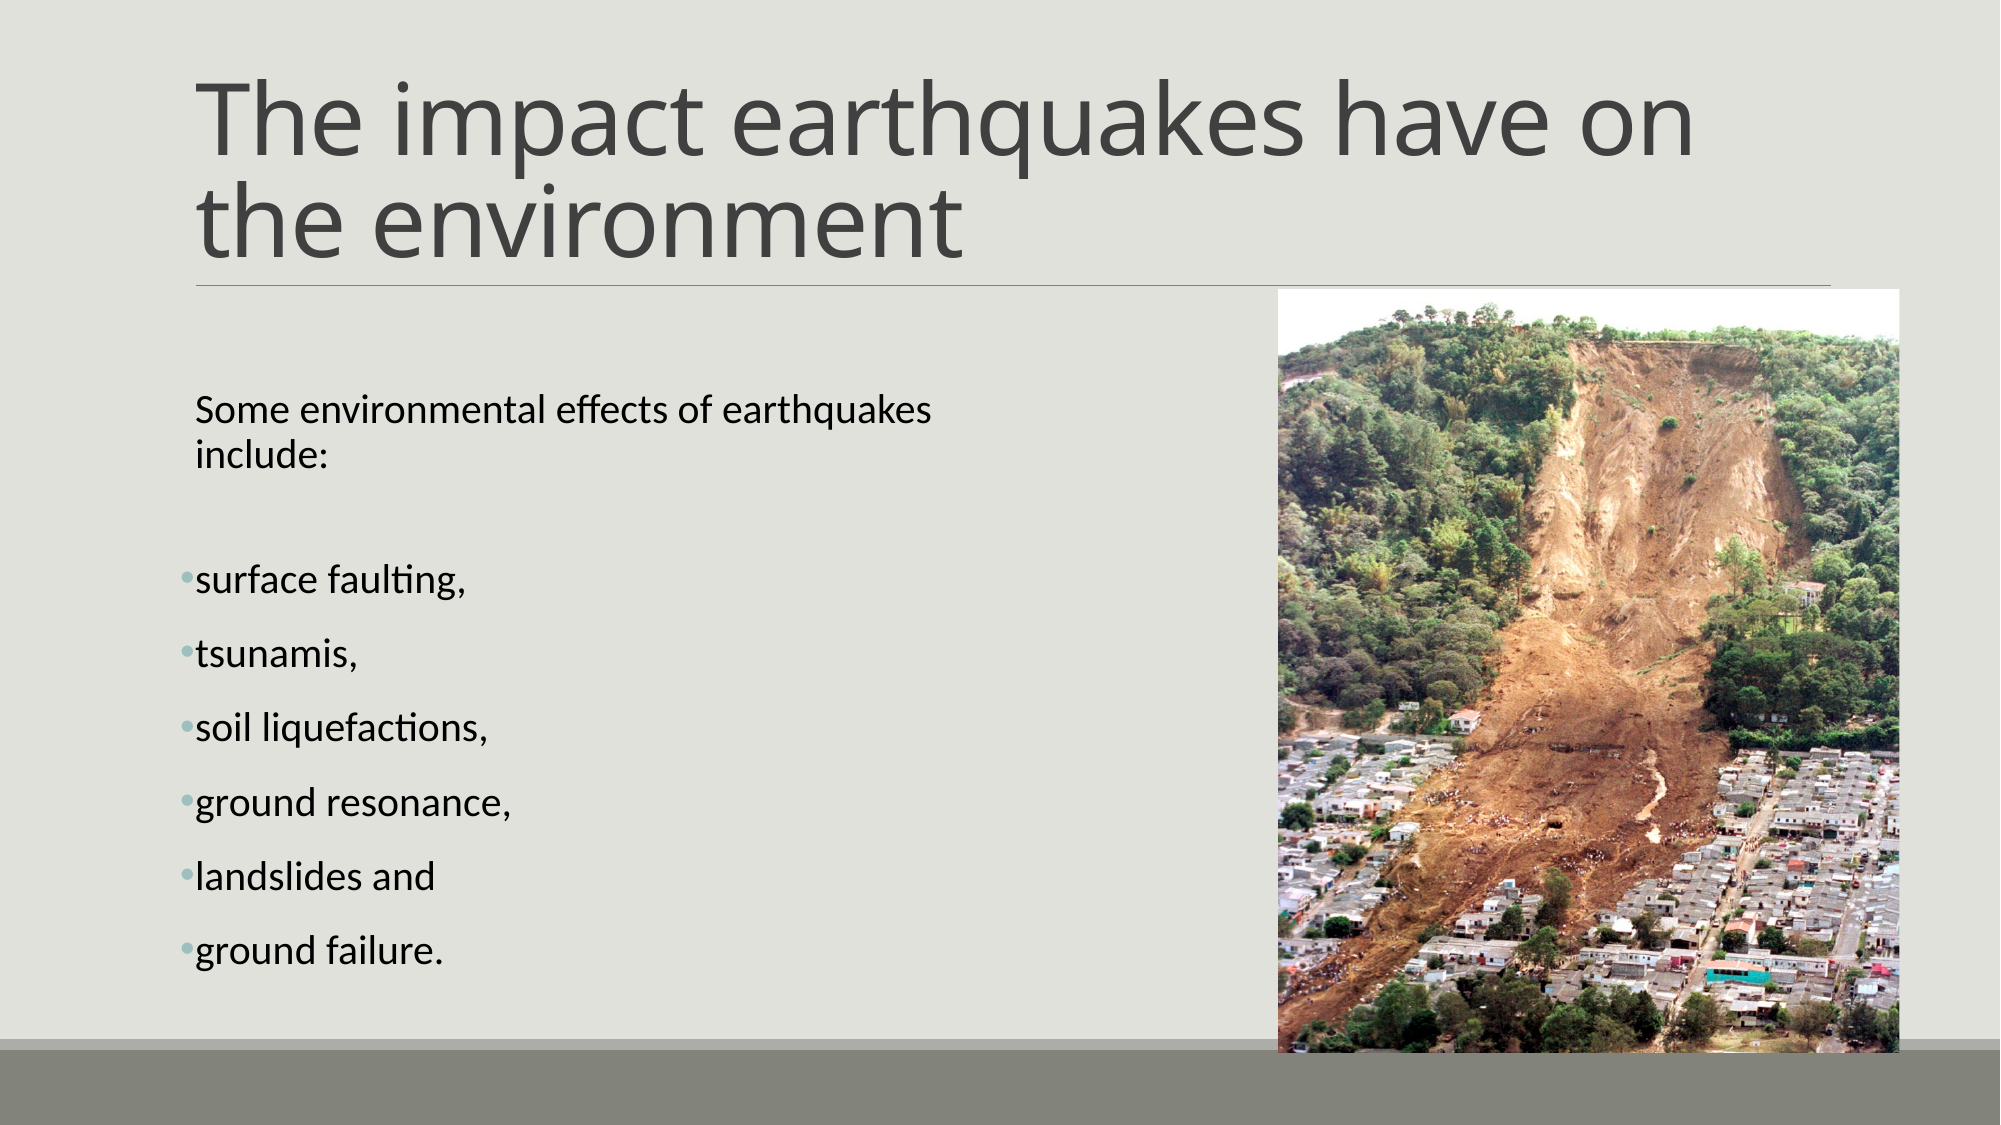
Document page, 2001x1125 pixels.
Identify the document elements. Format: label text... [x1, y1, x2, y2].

picture [1277, 288, 1900, 1053]
title The impact earthquakes have on the environment [180, 47, 1830, 285]
list Some environmental effects of earthquakes include: surface faulting, tsunamis, soil liquefactions, ground resonance, landslides and ground failure. [180, 380, 1053, 1005]
